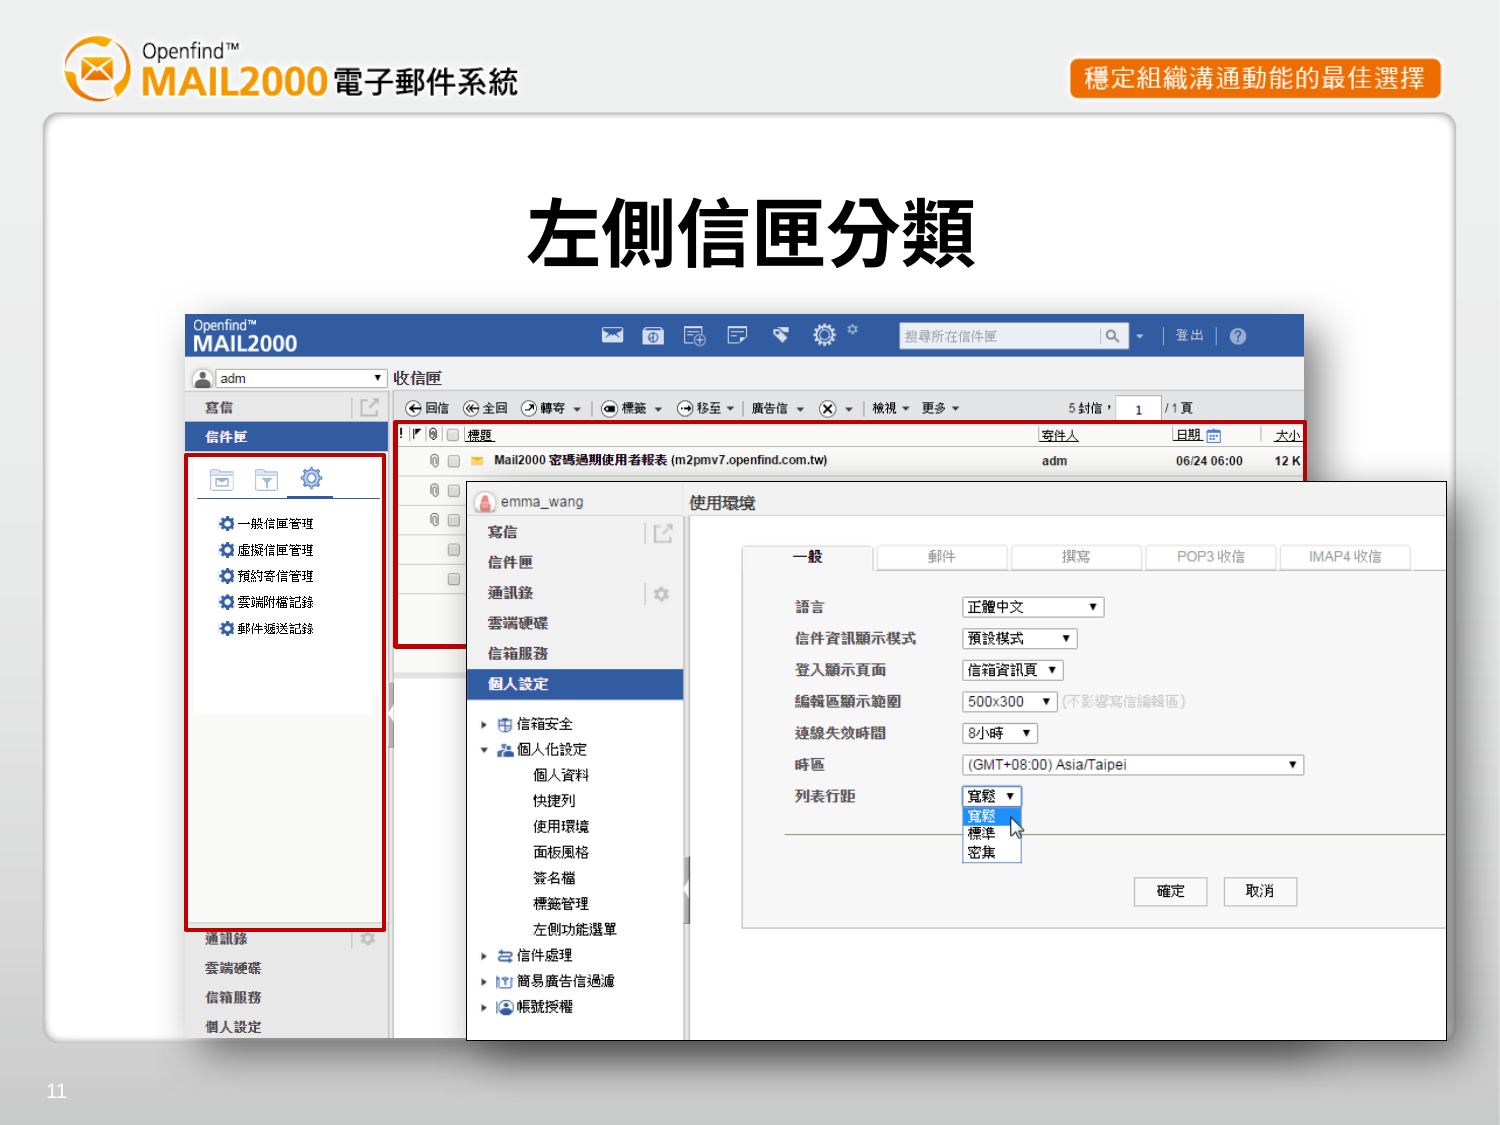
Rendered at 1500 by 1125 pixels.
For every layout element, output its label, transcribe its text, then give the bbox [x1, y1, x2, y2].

picture [0, 0, 1500, 1125]
slide_number 11 [17, 1058, 83, 1122]
title 左側信匣分類 [76, 137, 1427, 325]
